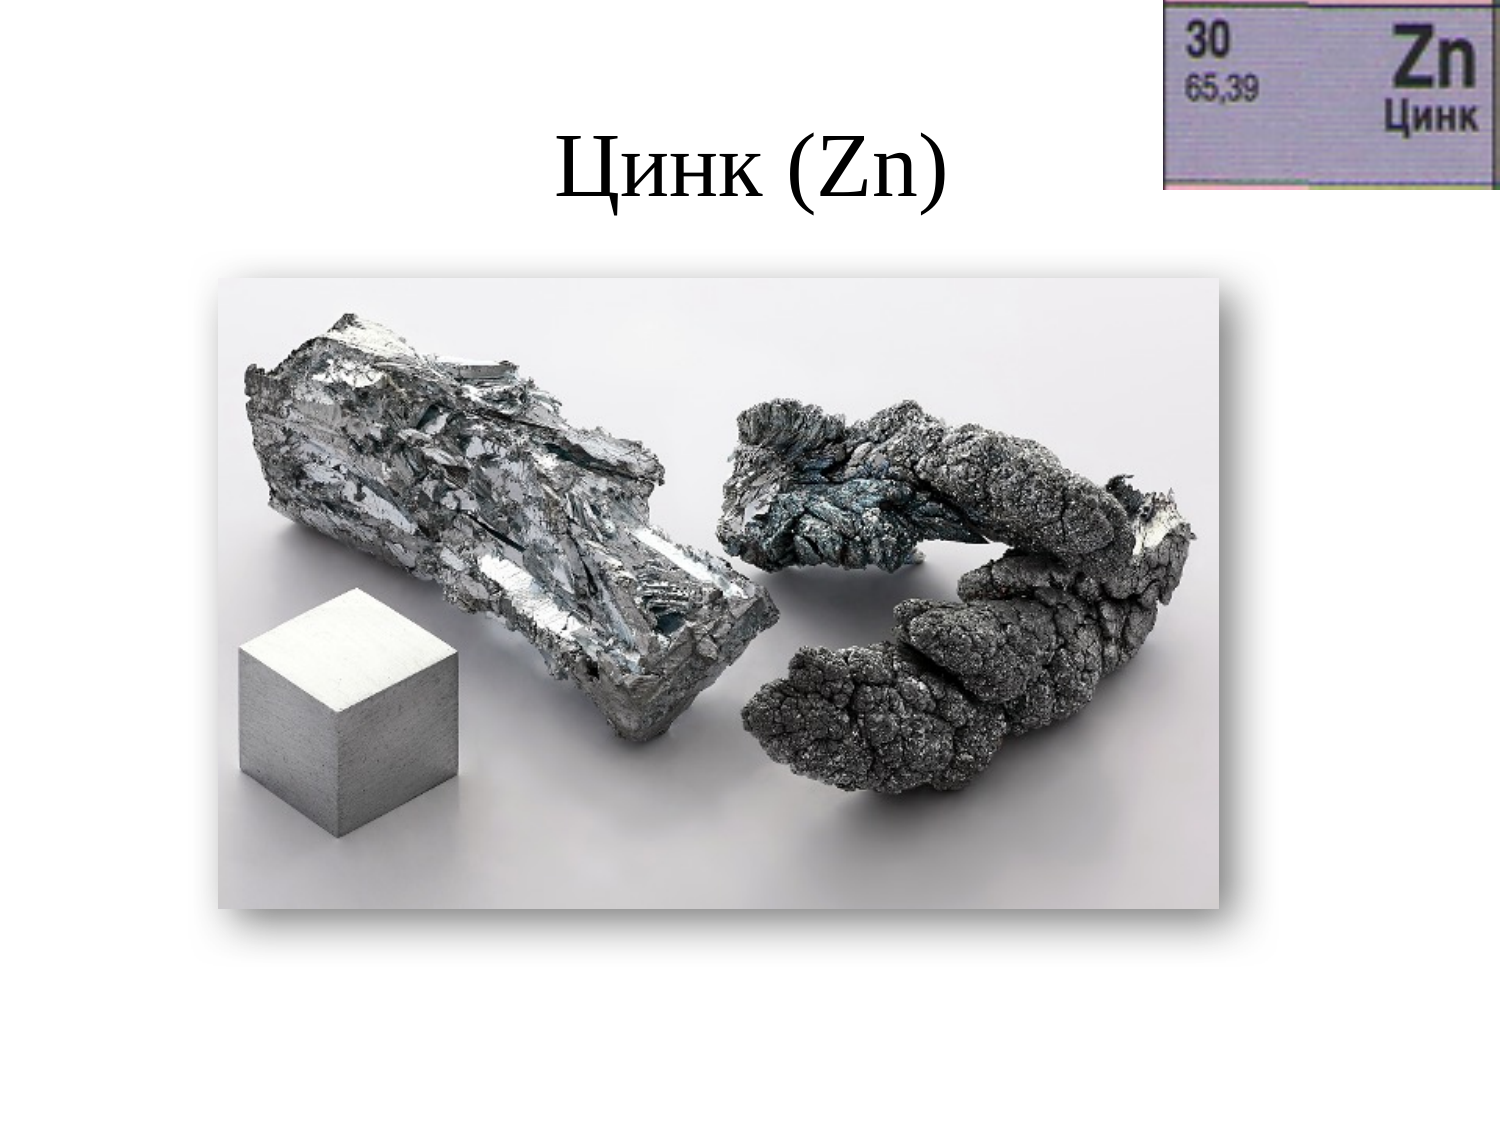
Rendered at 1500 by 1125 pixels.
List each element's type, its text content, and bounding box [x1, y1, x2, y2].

title Цинк (Zn) [76, 66, 1427, 254]
picture [1163, 0, 1500, 191]
picture [218, 278, 1219, 909]
